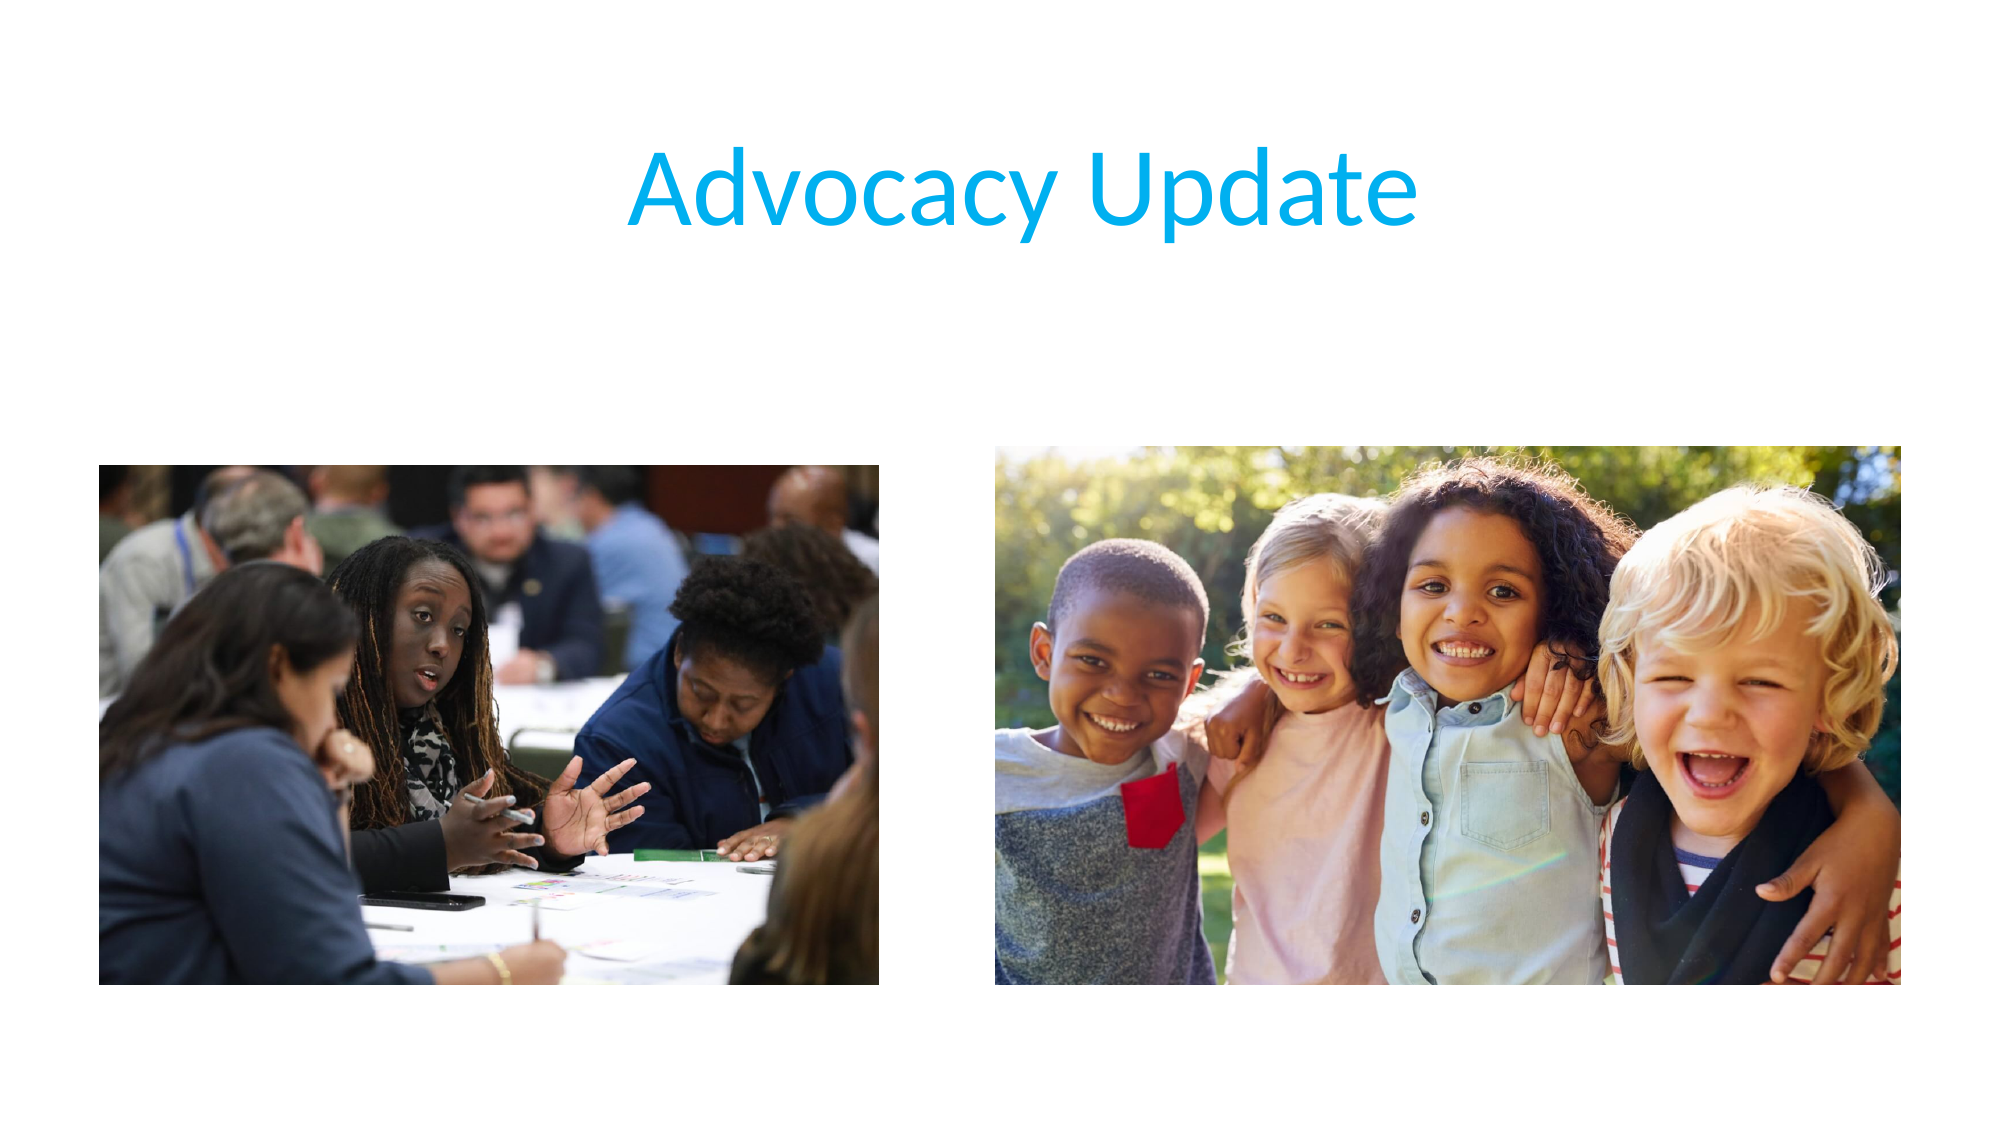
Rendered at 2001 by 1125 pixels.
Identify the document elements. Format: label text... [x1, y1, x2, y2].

picture [995, 446, 1901, 985]
picture [99, 465, 879, 985]
text_box Advocacy Update [24, 106, 2000, 256]
